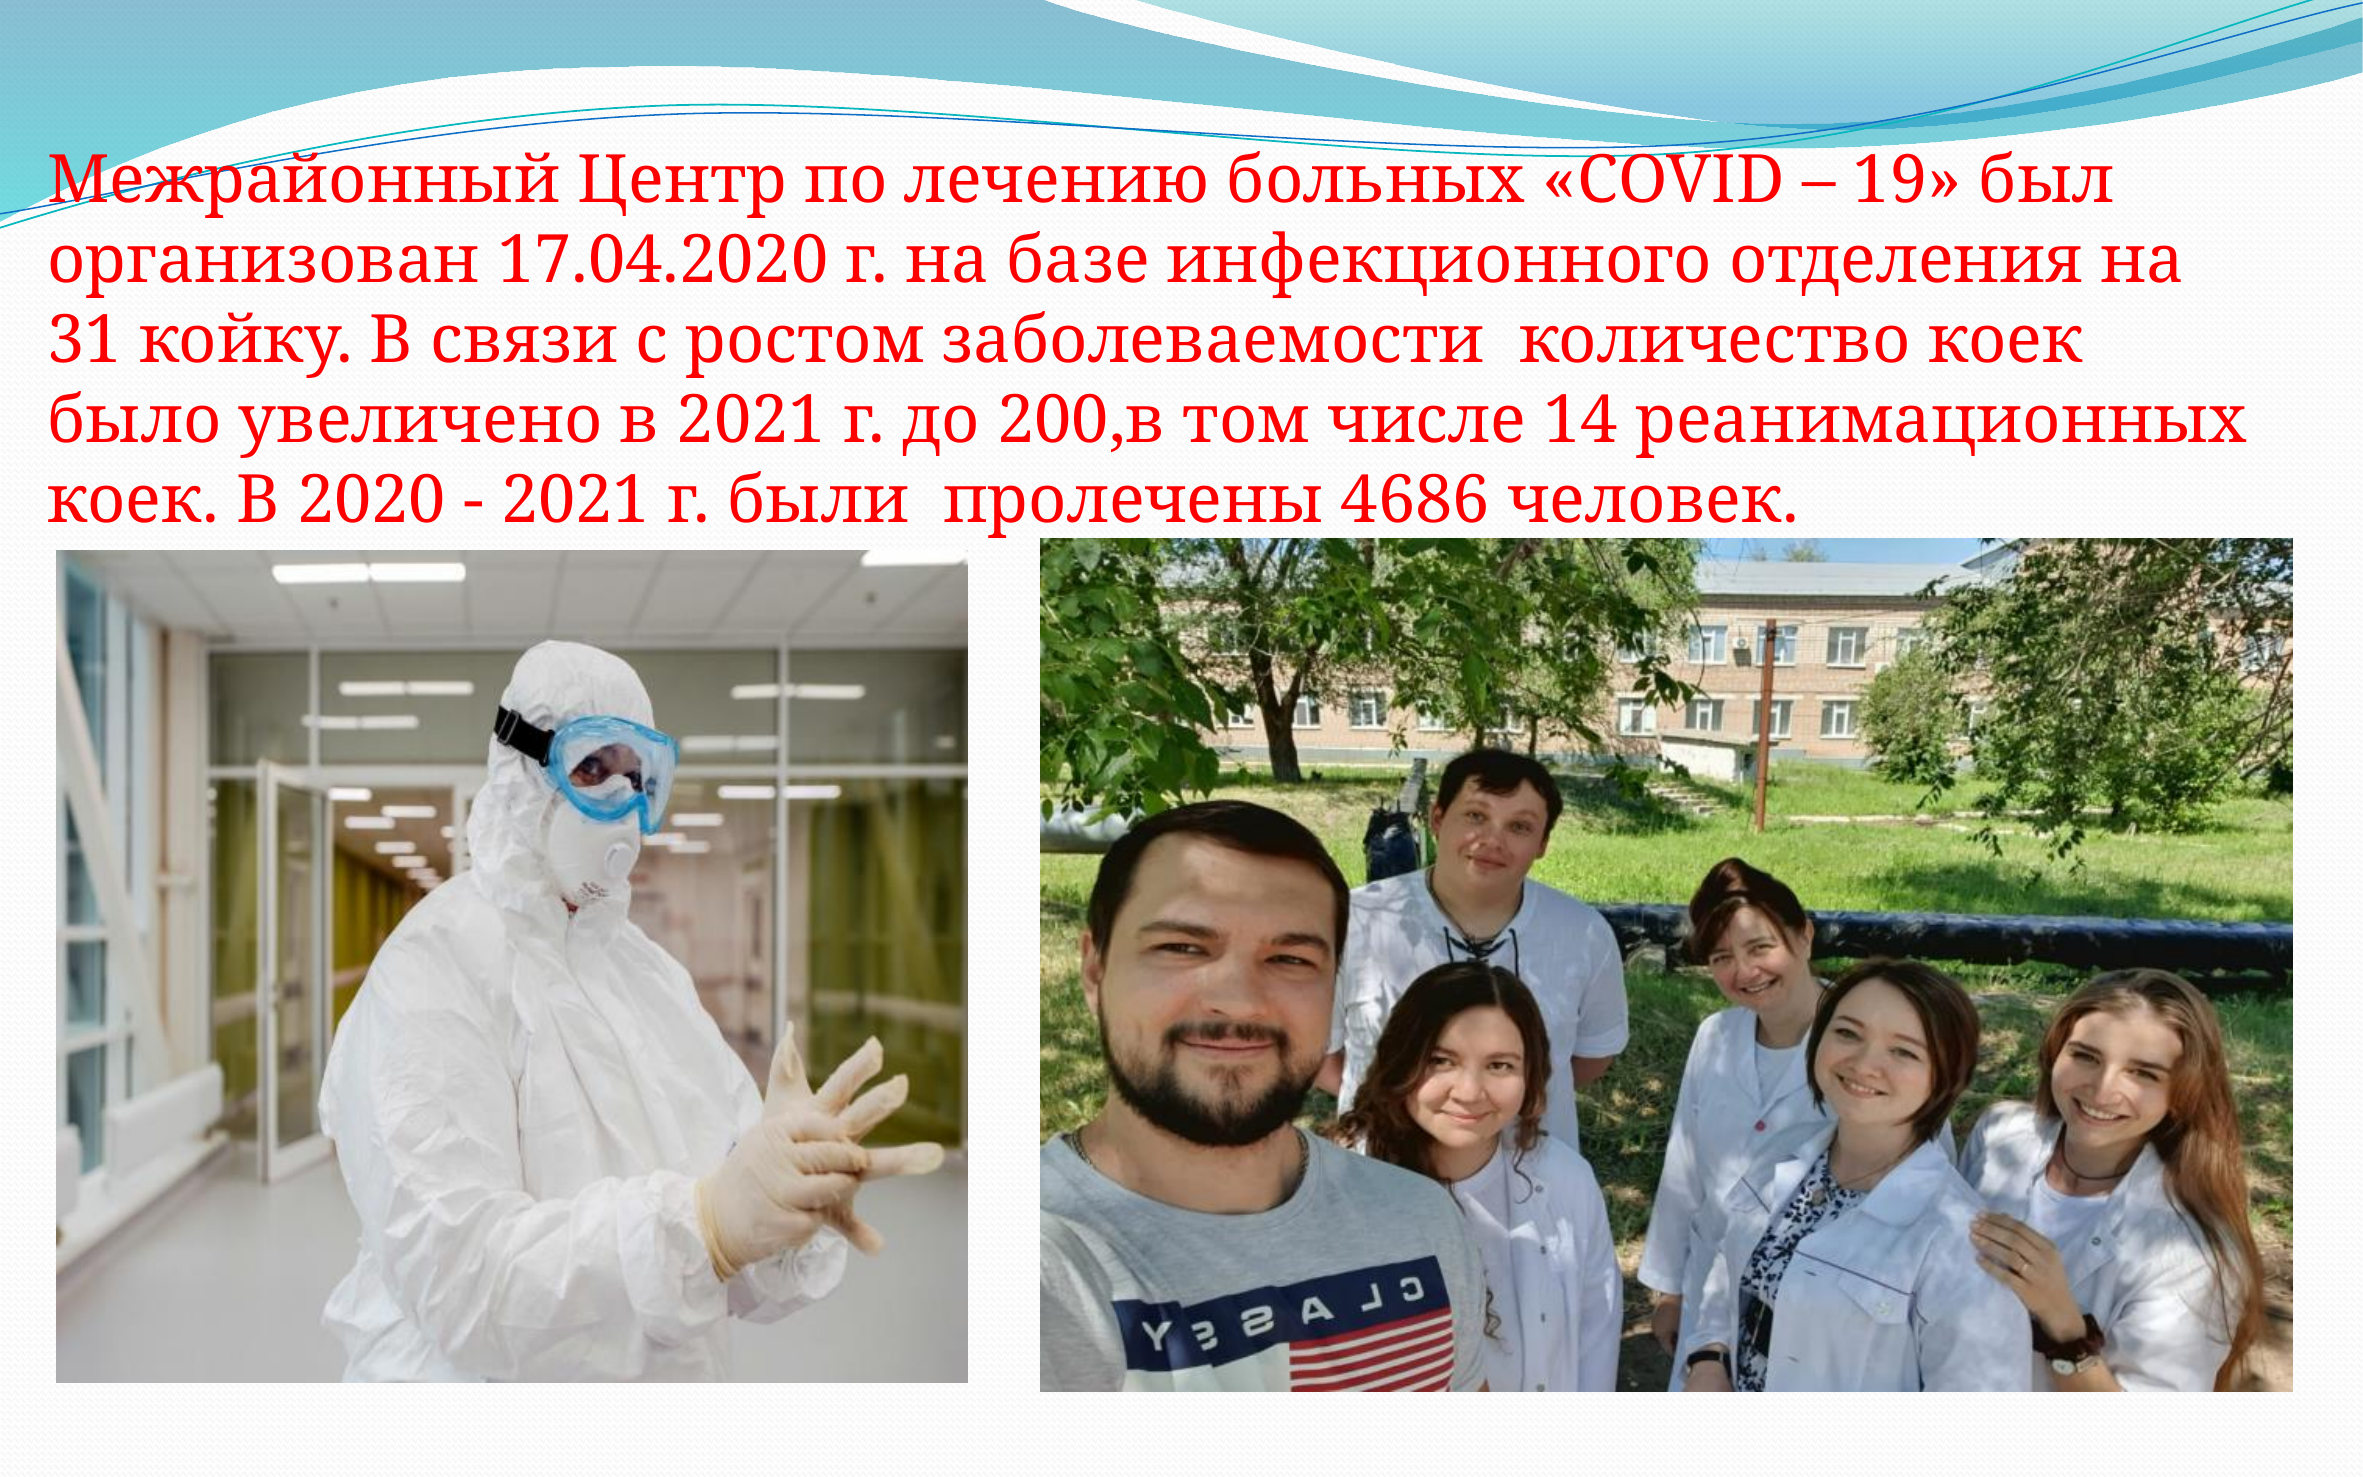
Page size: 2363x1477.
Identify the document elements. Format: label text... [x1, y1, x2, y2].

text_box Межрайонный Центр по лечению больных «COVID – 19» был организован 17.04.2020 г. на базе инфекционного отделения на 31 койку. В связи с ростом заболеваемости количество коек было увеличено в 2021 г. до 200,в том числе 14 реанимационных коек. В 2020 - 2021 г. были пролечены 4686 человек. [32, 128, 2283, 624]
picture [55, 550, 969, 1384]
picture [1040, 538, 2293, 1393]
